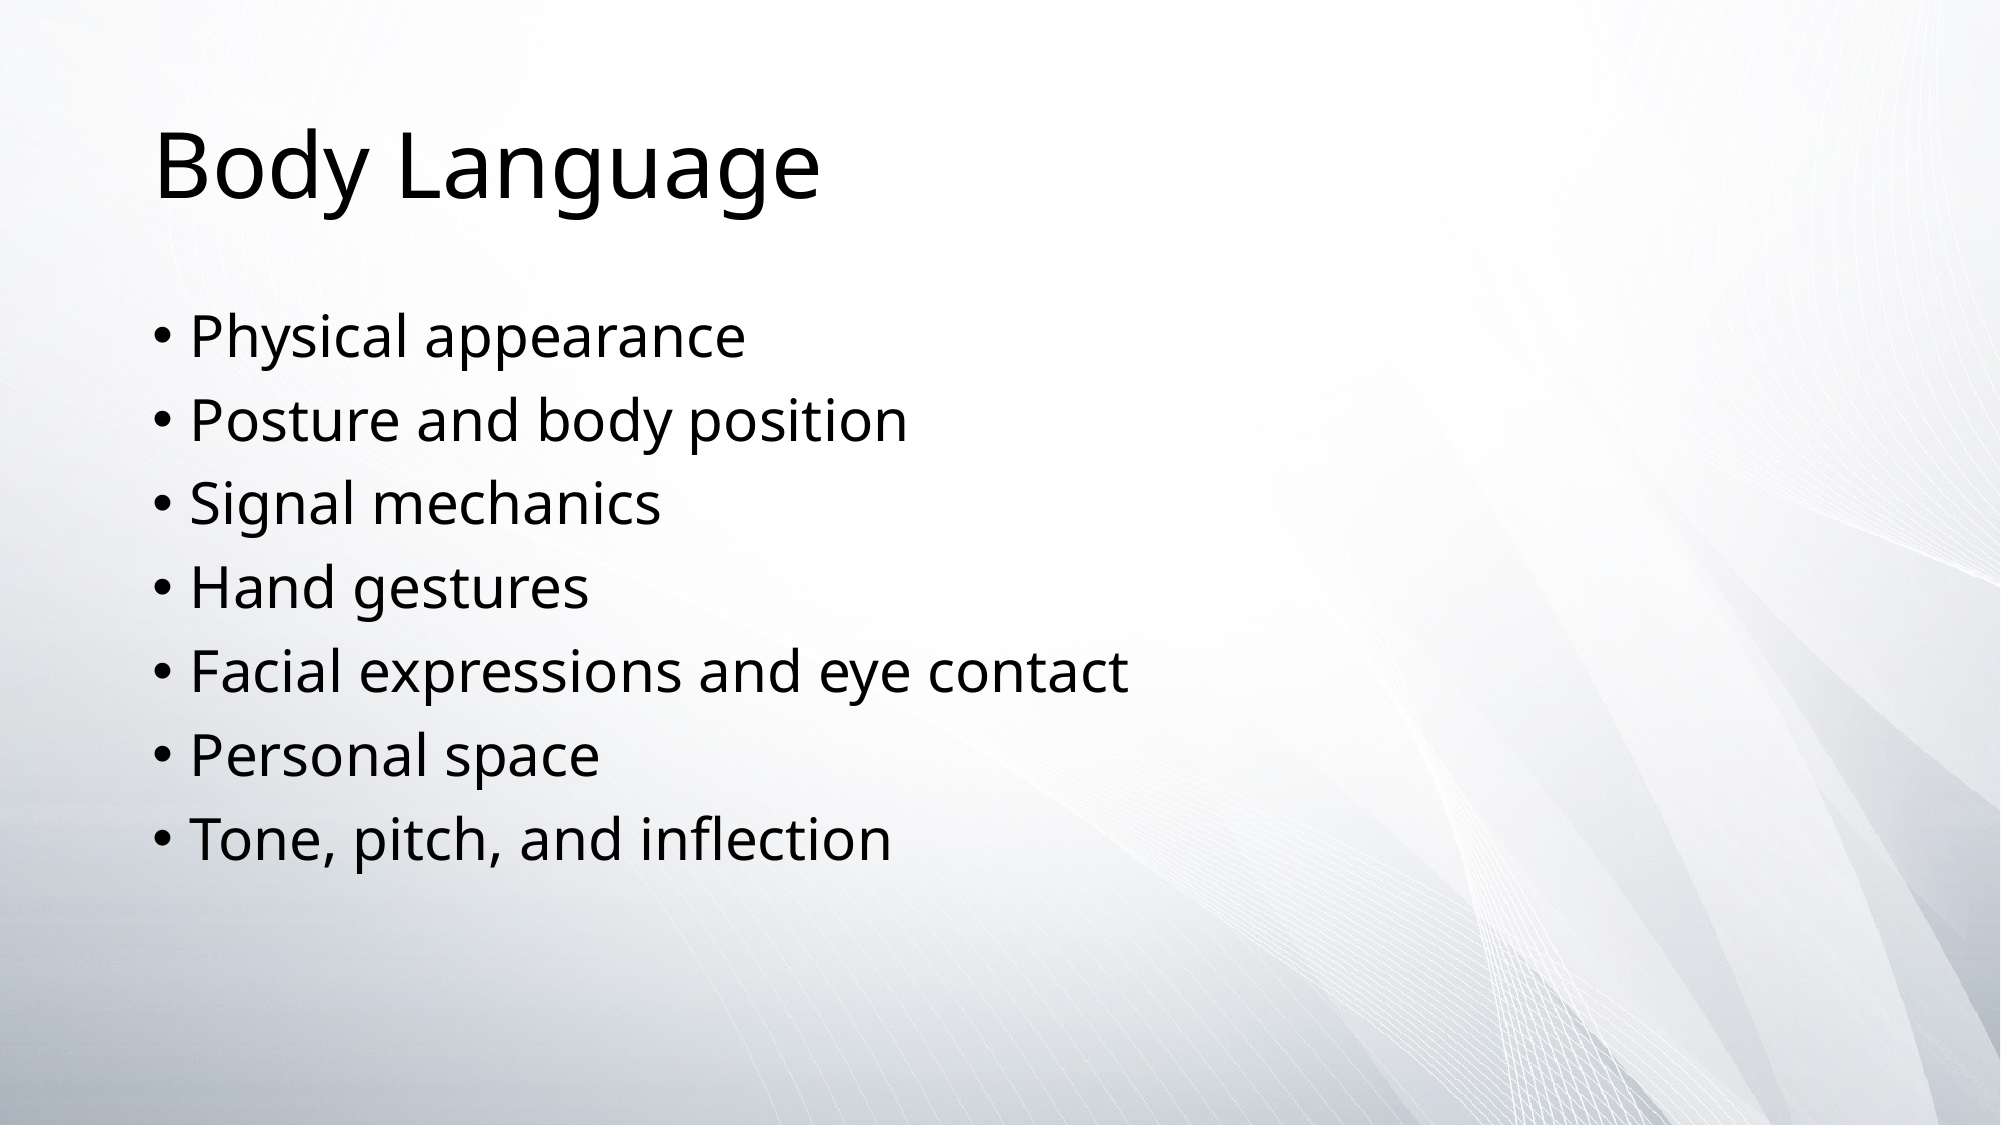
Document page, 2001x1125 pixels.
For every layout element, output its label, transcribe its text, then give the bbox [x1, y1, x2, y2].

list Physical appearance Posture and body position Signal mechanics Hand gestures Facial expressions and eye contact Personal space Tone, pitch, and inflection [137, 299, 1863, 1014]
title Body Language [137, 59, 1863, 278]
picture [0, 0, 2001, 1125]
